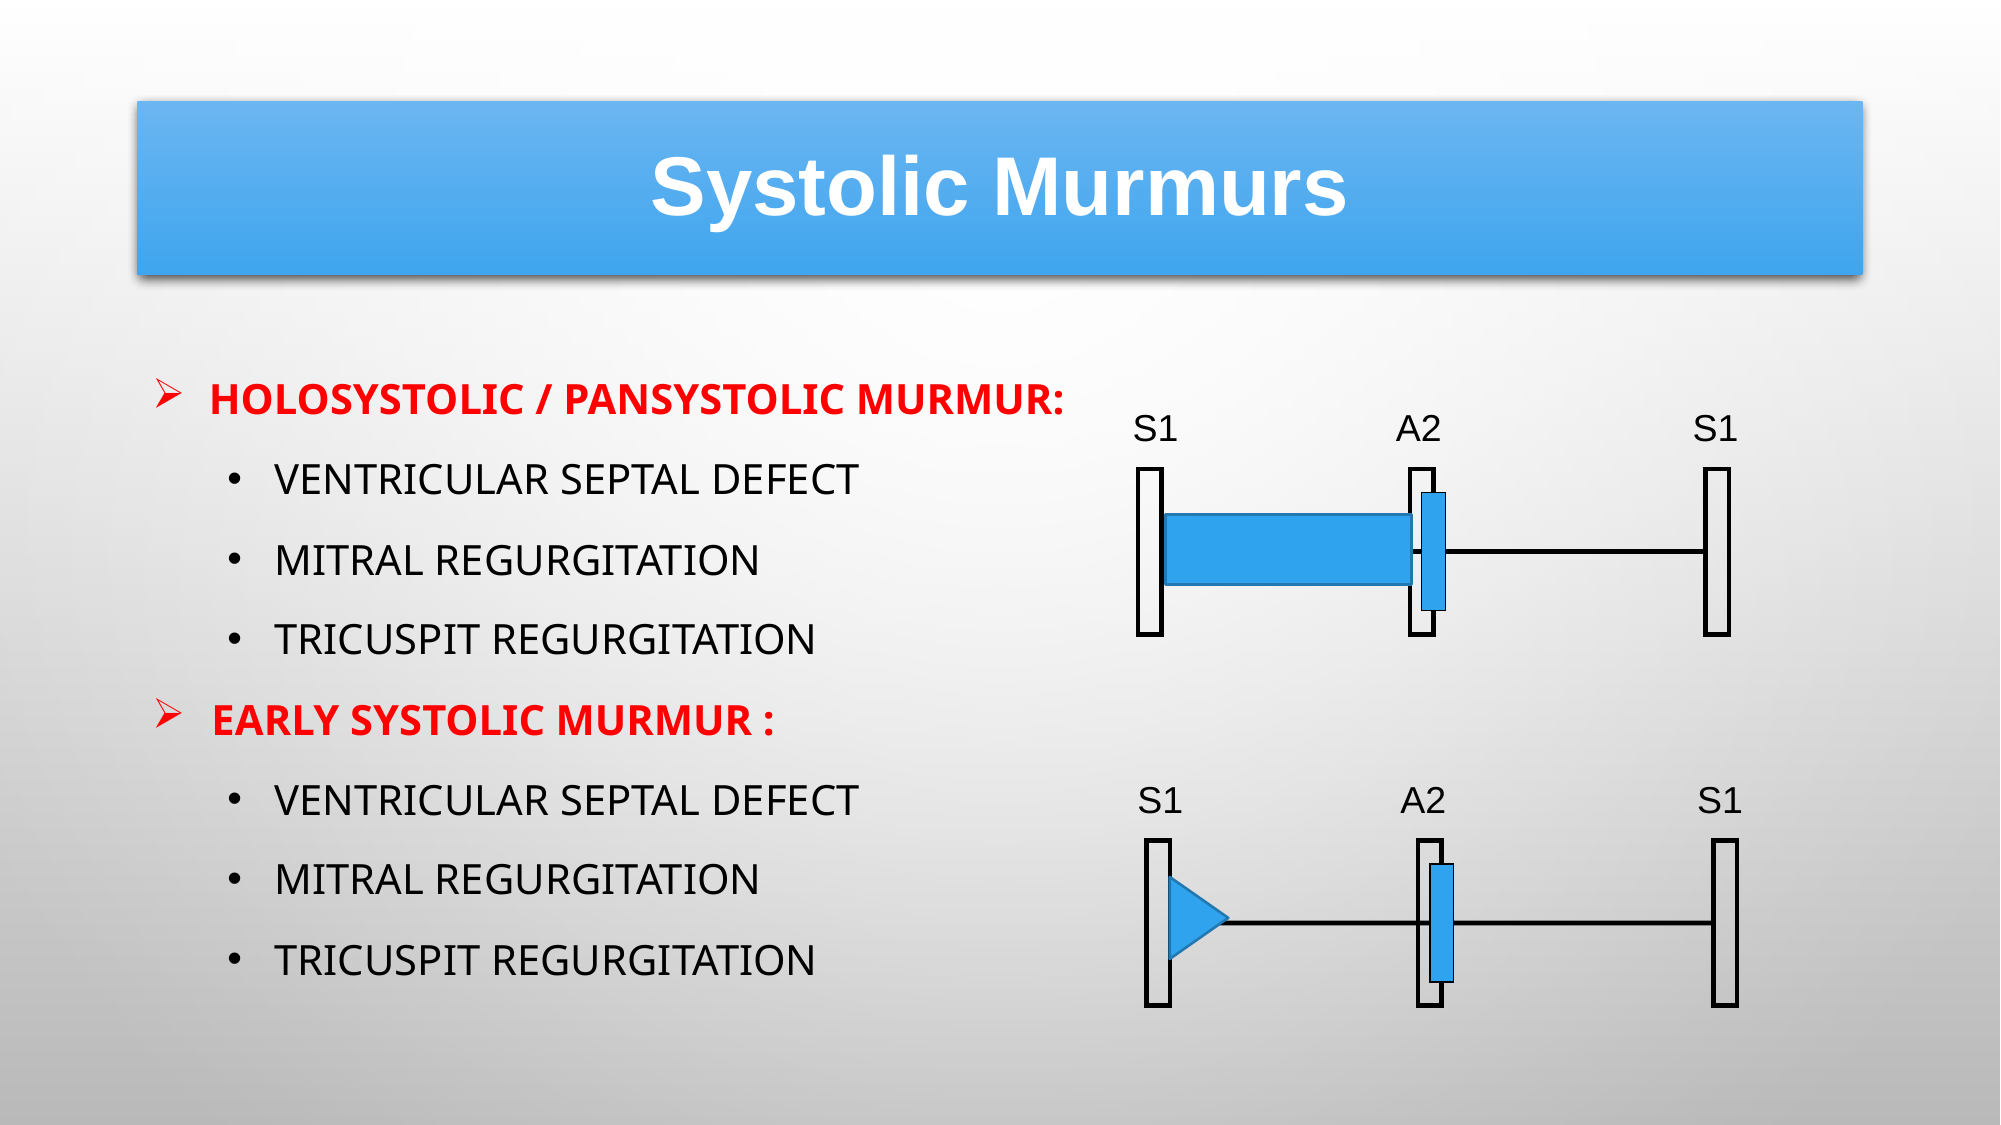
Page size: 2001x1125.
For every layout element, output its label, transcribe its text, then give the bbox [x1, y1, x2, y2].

text_box [1164, 513, 1413, 586]
text_box [1168, 875, 1230, 961]
picture [0, 0, 2000, 1125]
list Holosystolıc / pansystolıc murmur: Ventrıcular septal defect Mıtral regurgıtatıon trıcuspıt regurgıtatıon early systolıc murmur : Ventrıcular septal defect Mıtral regurgıtatıon trıcuspıt regurgıtatıon [137, 340, 1177, 1084]
text_box [1410, 468, 1434, 635]
text_box [1705, 468, 1729, 635]
text_box [1713, 840, 1738, 1006]
text_box [1146, 840, 1170, 1006]
text_box S1 A2 S1 [1122, 768, 1760, 829]
text_box S1 A2 S1 [1118, 397, 1756, 457]
text_box [1429, 864, 1454, 983]
text_box [1418, 840, 1442, 1006]
text_box Systolic Murmurs [137, 101, 1863, 275]
text_box [1138, 468, 1162, 635]
text_box [1421, 492, 1446, 611]
